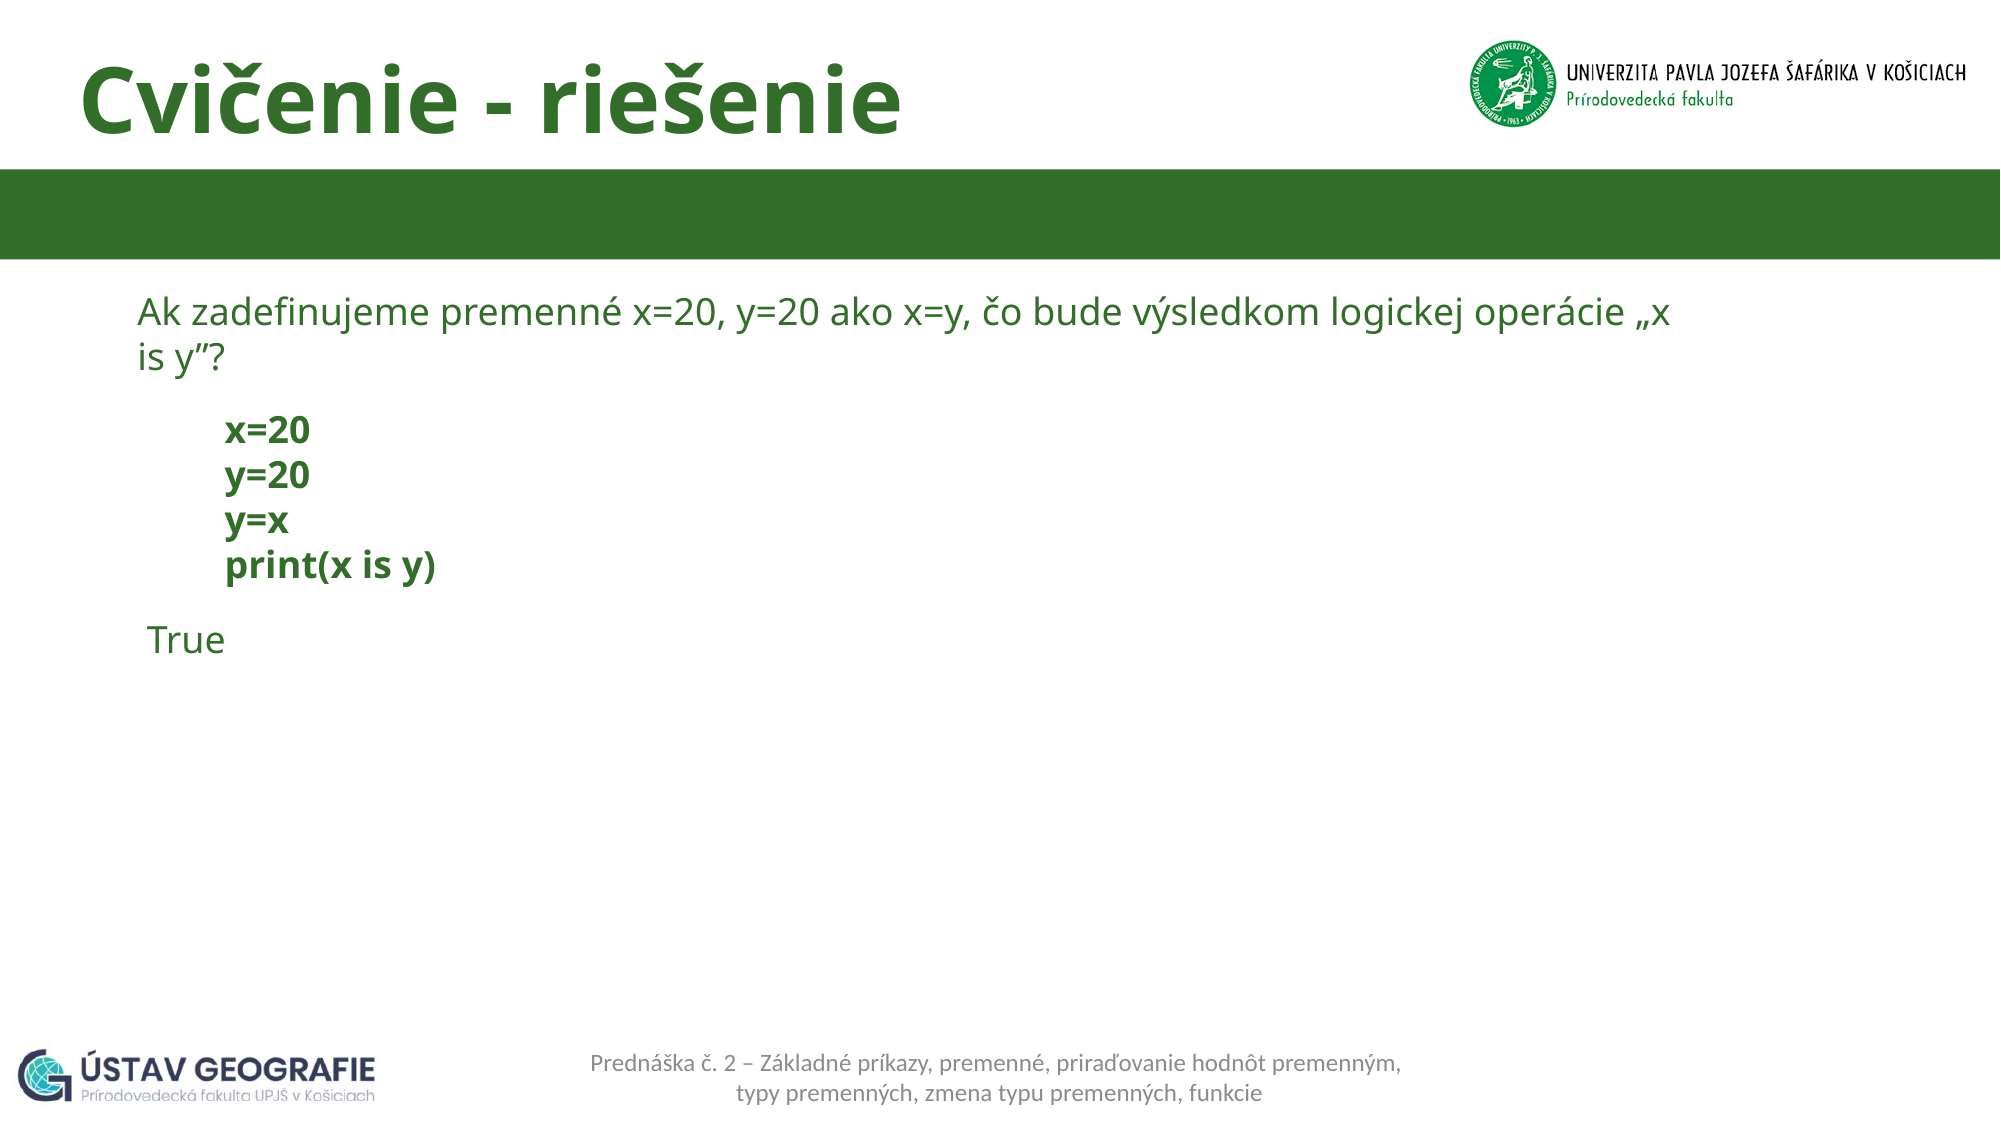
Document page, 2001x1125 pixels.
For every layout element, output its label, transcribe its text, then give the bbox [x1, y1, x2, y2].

footer Prednáška č. 2 – Základné príkazy, premenné, priraďovanie hodnôt premenným, typy premenných, zmena typu premenných, funkcie [424, 1046, 1576, 1107]
text_box True [132, 608, 1708, 669]
picture [0, 1027, 392, 1125]
text_box [0, 168, 2000, 260]
text_box x=20 y=20 y=x print(x is y) [209, 399, 1775, 594]
picture [1468, 38, 1967, 131]
text_box Cvičenie - riešenie [63, 34, 2000, 159]
text_box Ak zadefinujeme premenné x=20, y=20 ako x=y, čo bude výsledkom logickej operácie „x is y”? [122, 280, 1699, 386]
